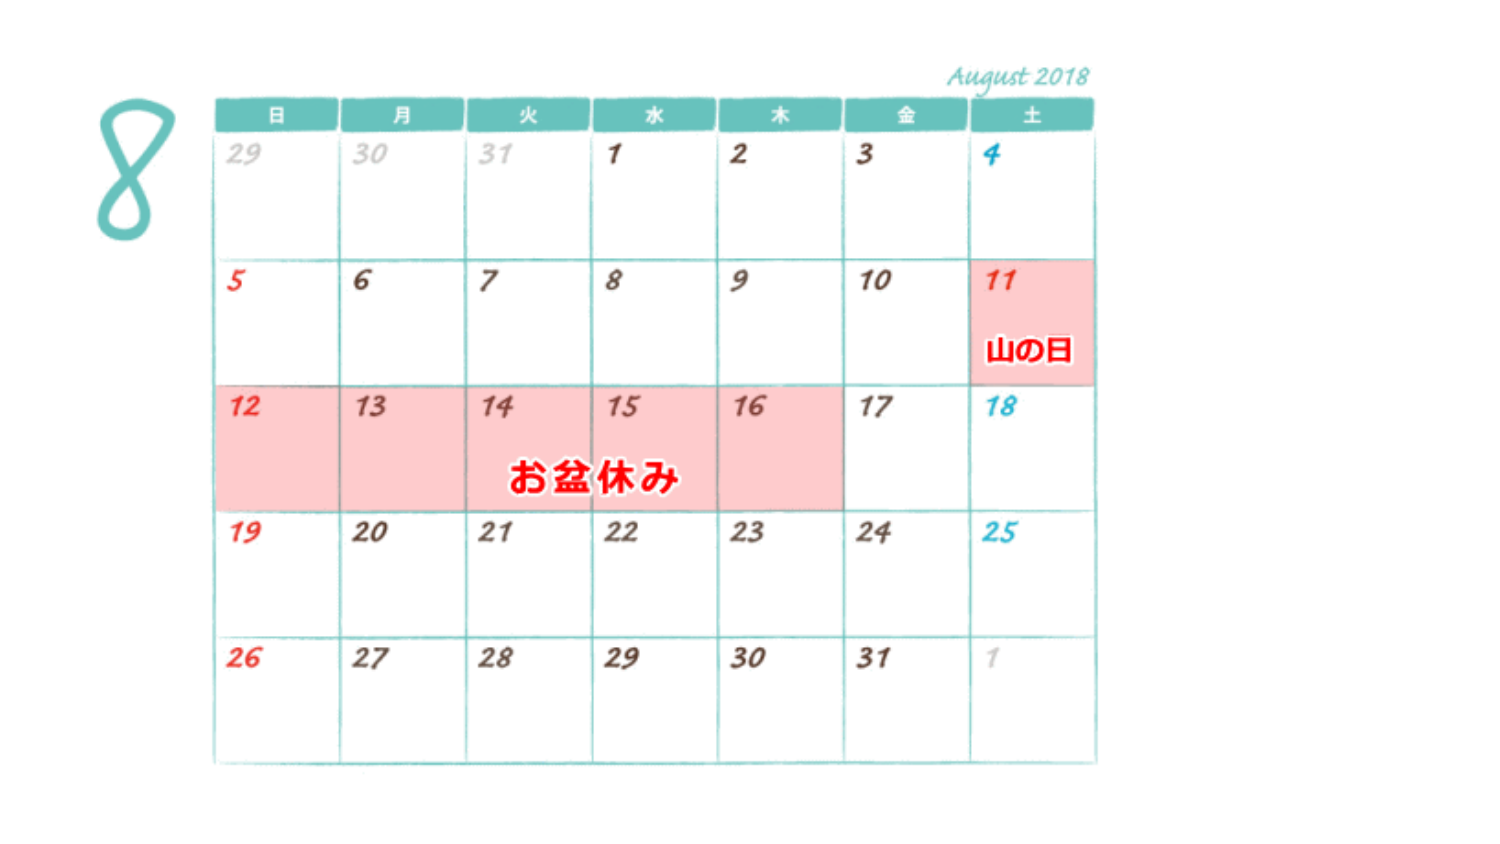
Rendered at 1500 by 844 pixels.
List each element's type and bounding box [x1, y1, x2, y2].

picture [32, 24, 1133, 802]
